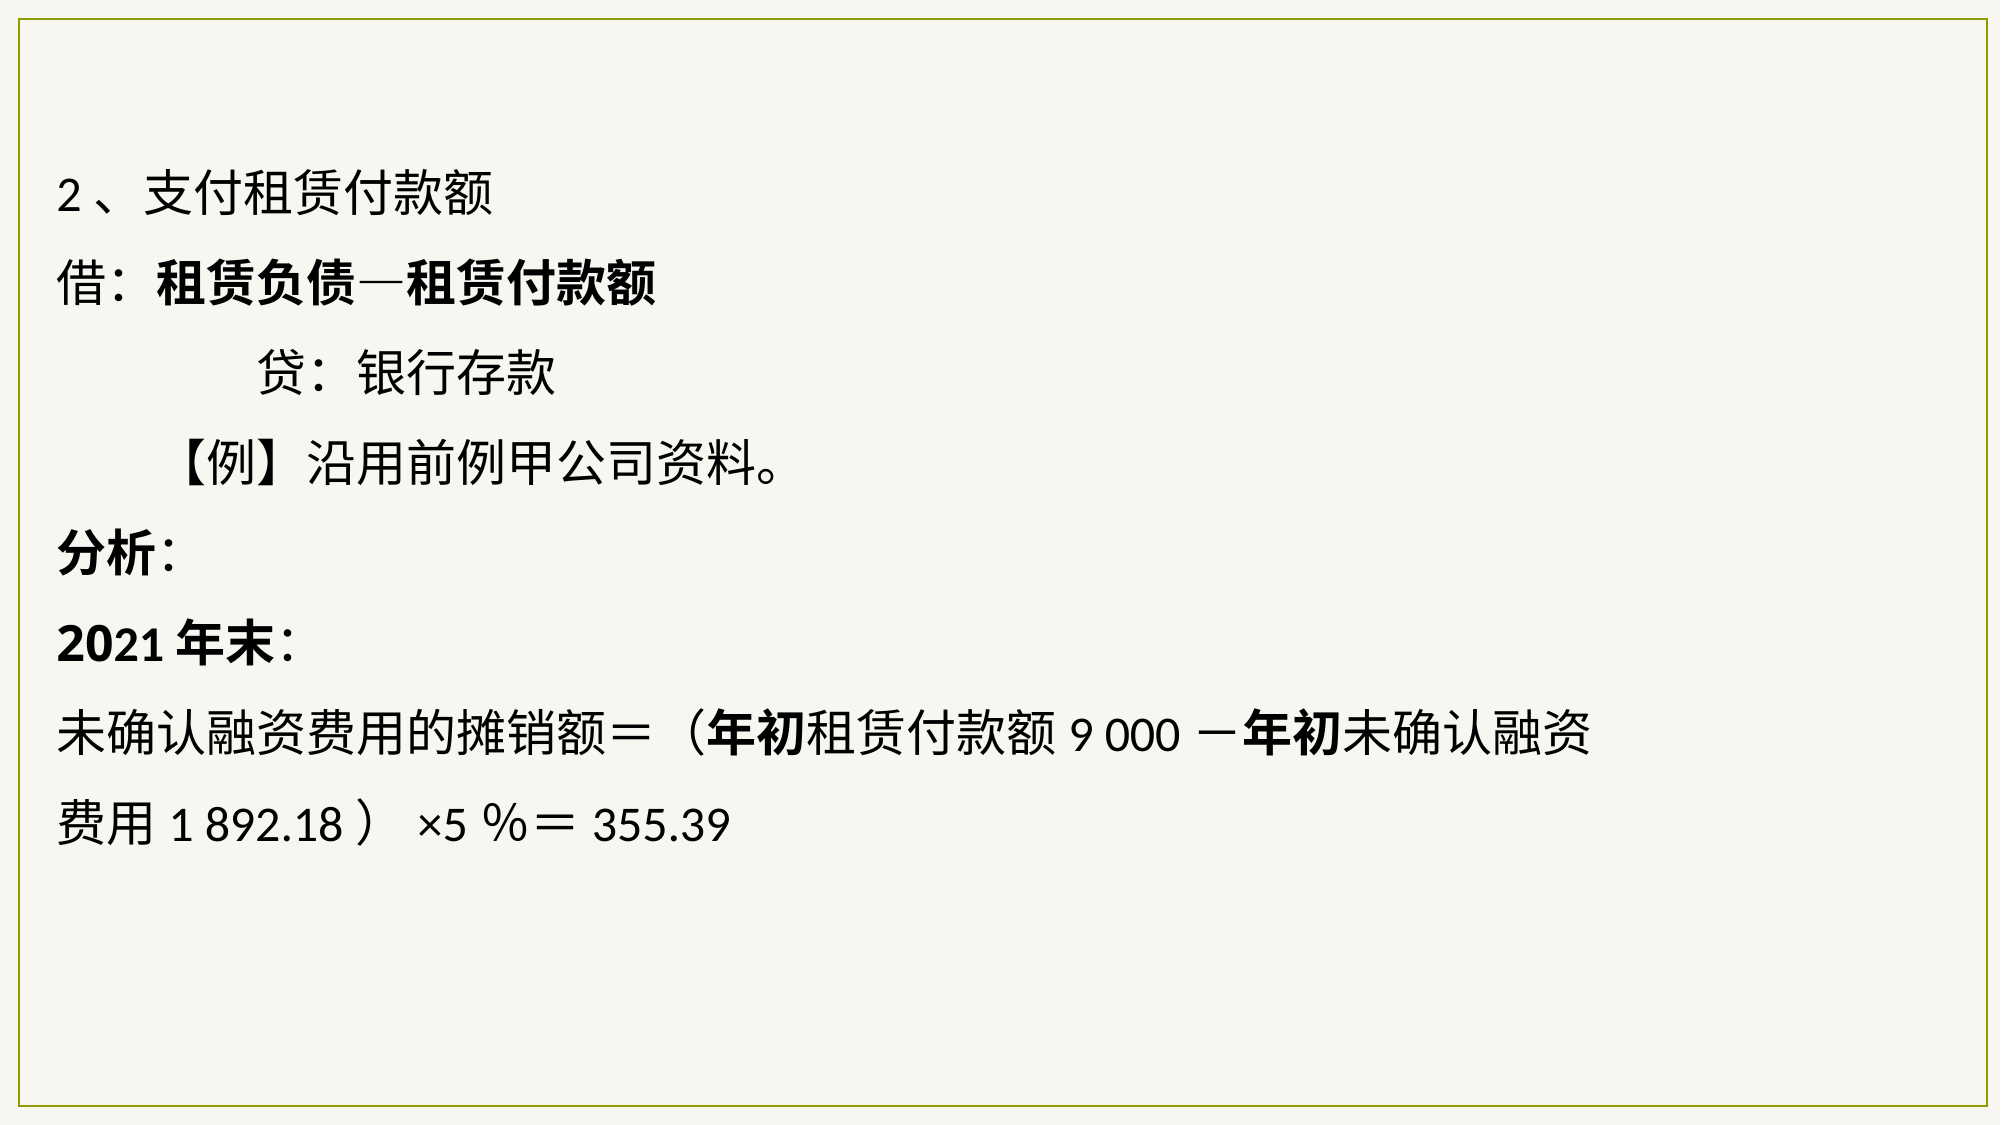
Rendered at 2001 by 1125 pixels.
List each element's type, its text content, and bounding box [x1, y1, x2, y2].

text_box [18, 18, 1988, 1107]
text_box 2、支付租赁付款额 借：租赁负债—租赁付款额 贷：银行存款 【例】沿用前例甲公司资料。 分析： 2021年末： 未确认融资费用的摊销额＝（年初租赁付款额9 000－年初未确认融资费用1 892.18）×5％＝355.39 [41, 124, 1656, 949]
